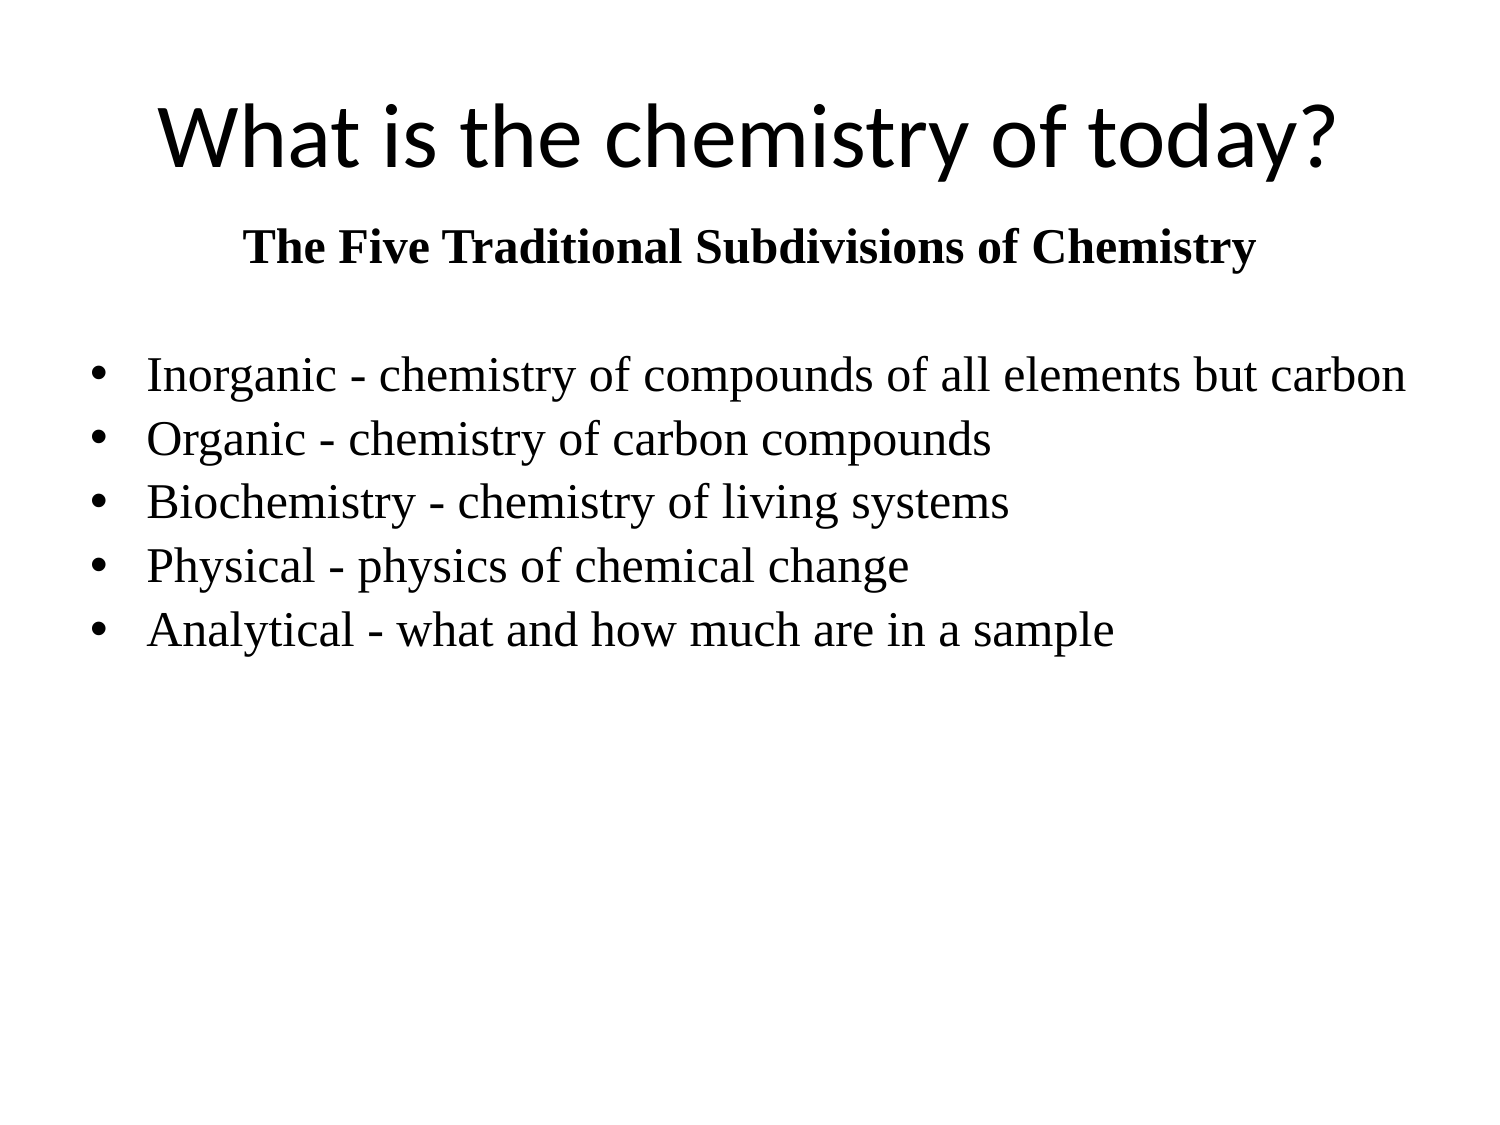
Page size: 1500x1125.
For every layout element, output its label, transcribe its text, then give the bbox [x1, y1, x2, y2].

title What is the chemistry of today? [112, 37, 1388, 212]
list The Five Traditional Subdivisions of Chemistry Inorganic - chemistry of compounds of all elements but carbon Organic - chemistry of carbon compounds Biochemistry - chemistry of living systems Physical - physics of chemical change Analytical - what and how much are in a sample [75, 212, 1425, 1013]
